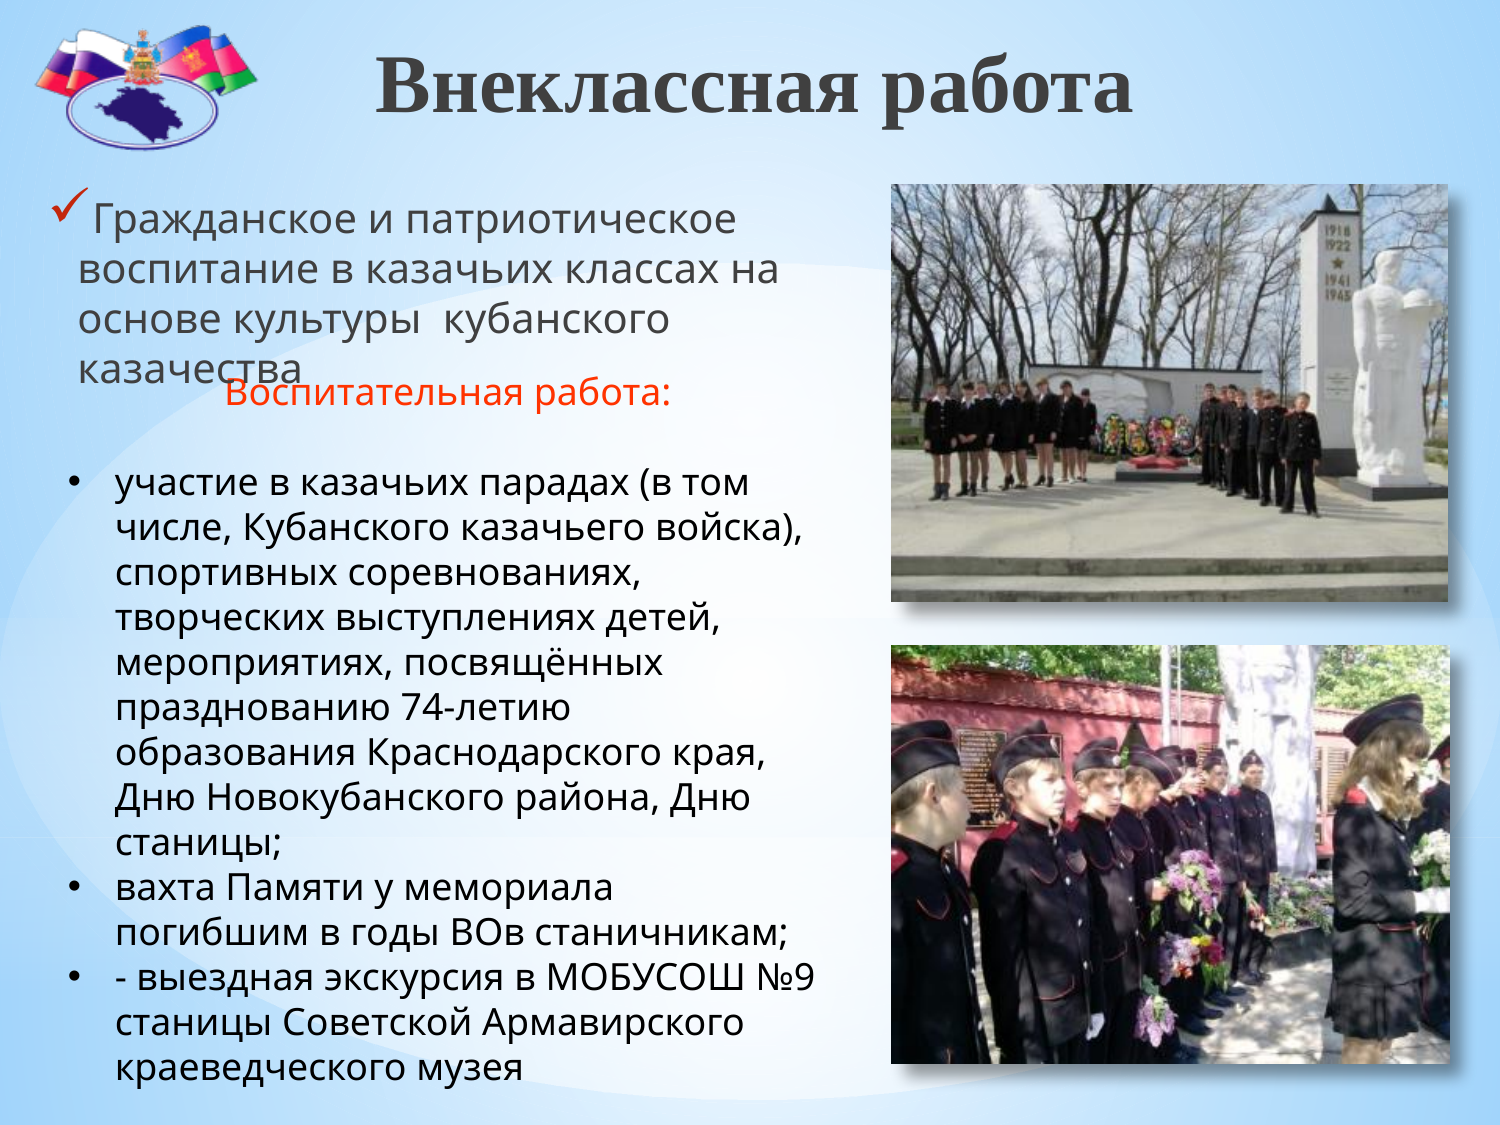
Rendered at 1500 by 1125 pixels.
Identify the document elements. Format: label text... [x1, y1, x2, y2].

text_box Воспитательная работа: участие в казачьих парадах (в том числе, Кубанского казачьего войска), спортивных соревнованиях, творческих выступлениях детей, мероприятиях, посвящённых празднованию 74-летию образования Краснодарского края, Дню Новокубанского района, Дню станицы; вахта Памяти у мемориала погибшим в годы ВОв станичникам; - выездная экскурсия в МОБУСОШ №9 станицы Советской Армавирского краеведческого музея [53, 400, 833, 1096]
text_box Гражданское и патриотическое воспитание в казачьих классах на основе культуры кубанского казачества [32, 184, 888, 400]
text_box Внеклассная работа [151, 22, 1329, 170]
picture [891, 644, 1450, 1064]
picture [891, 184, 1448, 602]
picture [32, 20, 264, 153]
